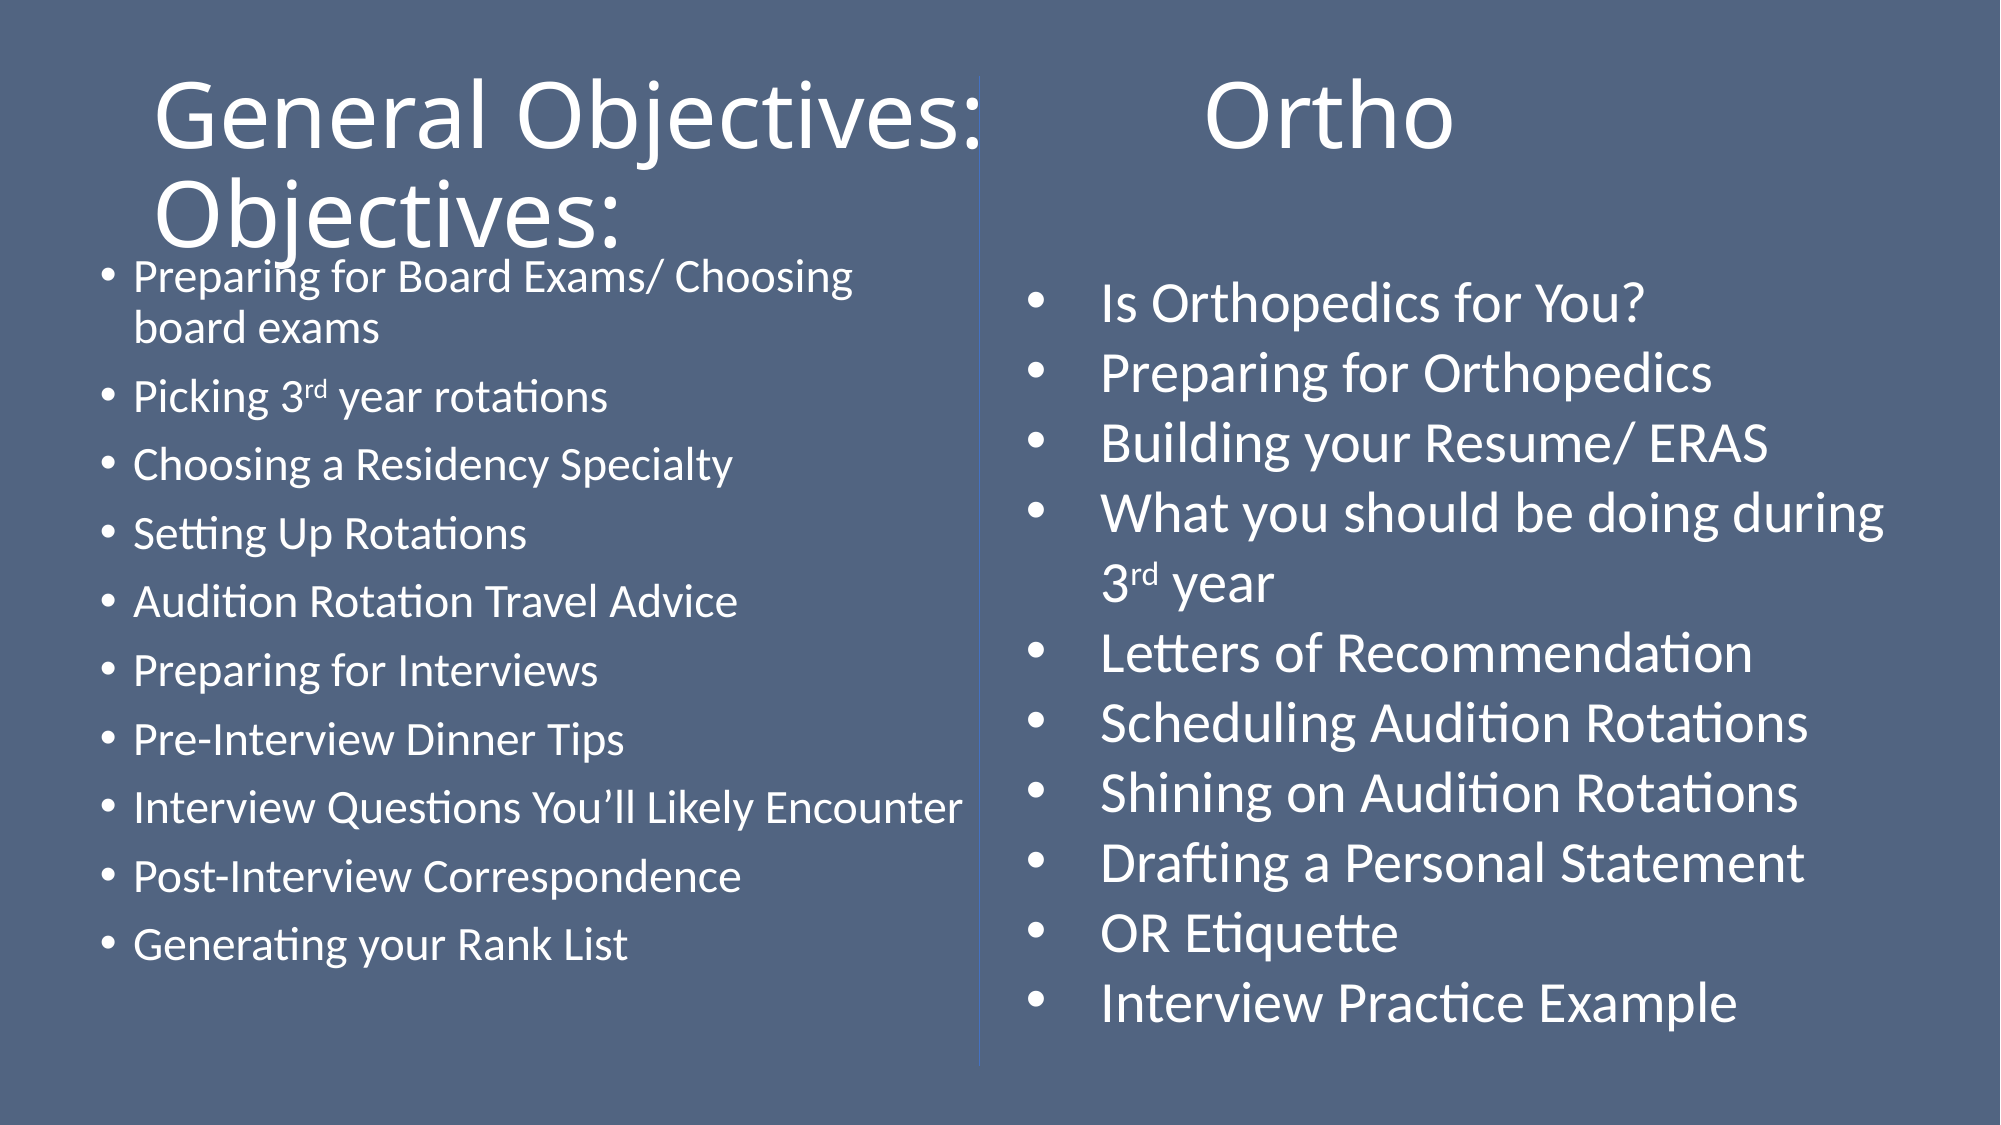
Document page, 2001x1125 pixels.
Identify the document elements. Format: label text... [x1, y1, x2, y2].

text_box Is Orthopedics for You? Preparing for Orthopedics Building your Resume/ ERAS What you should be doing during 3rd year Letters of Recommendation Scheduling Audition Rotations Shining on Audition Rotations Drafting a Personal Statement OR Etiquette Interview Practice Example [1011, 256, 1915, 1042]
list Preparing for Board Exams/ Choosing board exams Picking 3rd year rotations Choosing a Residency Specialty Setting Up Rotations Audition Rotation Travel Advice Preparing for Interviews Pre-Interview Dinner Tips Interview Questions You’ll Likely Encounter Post-Interview Correspondence Generating your Rank List [84, 243, 979, 1029]
title General Objectives: Ortho Objectives: [137, 59, 1863, 278]
